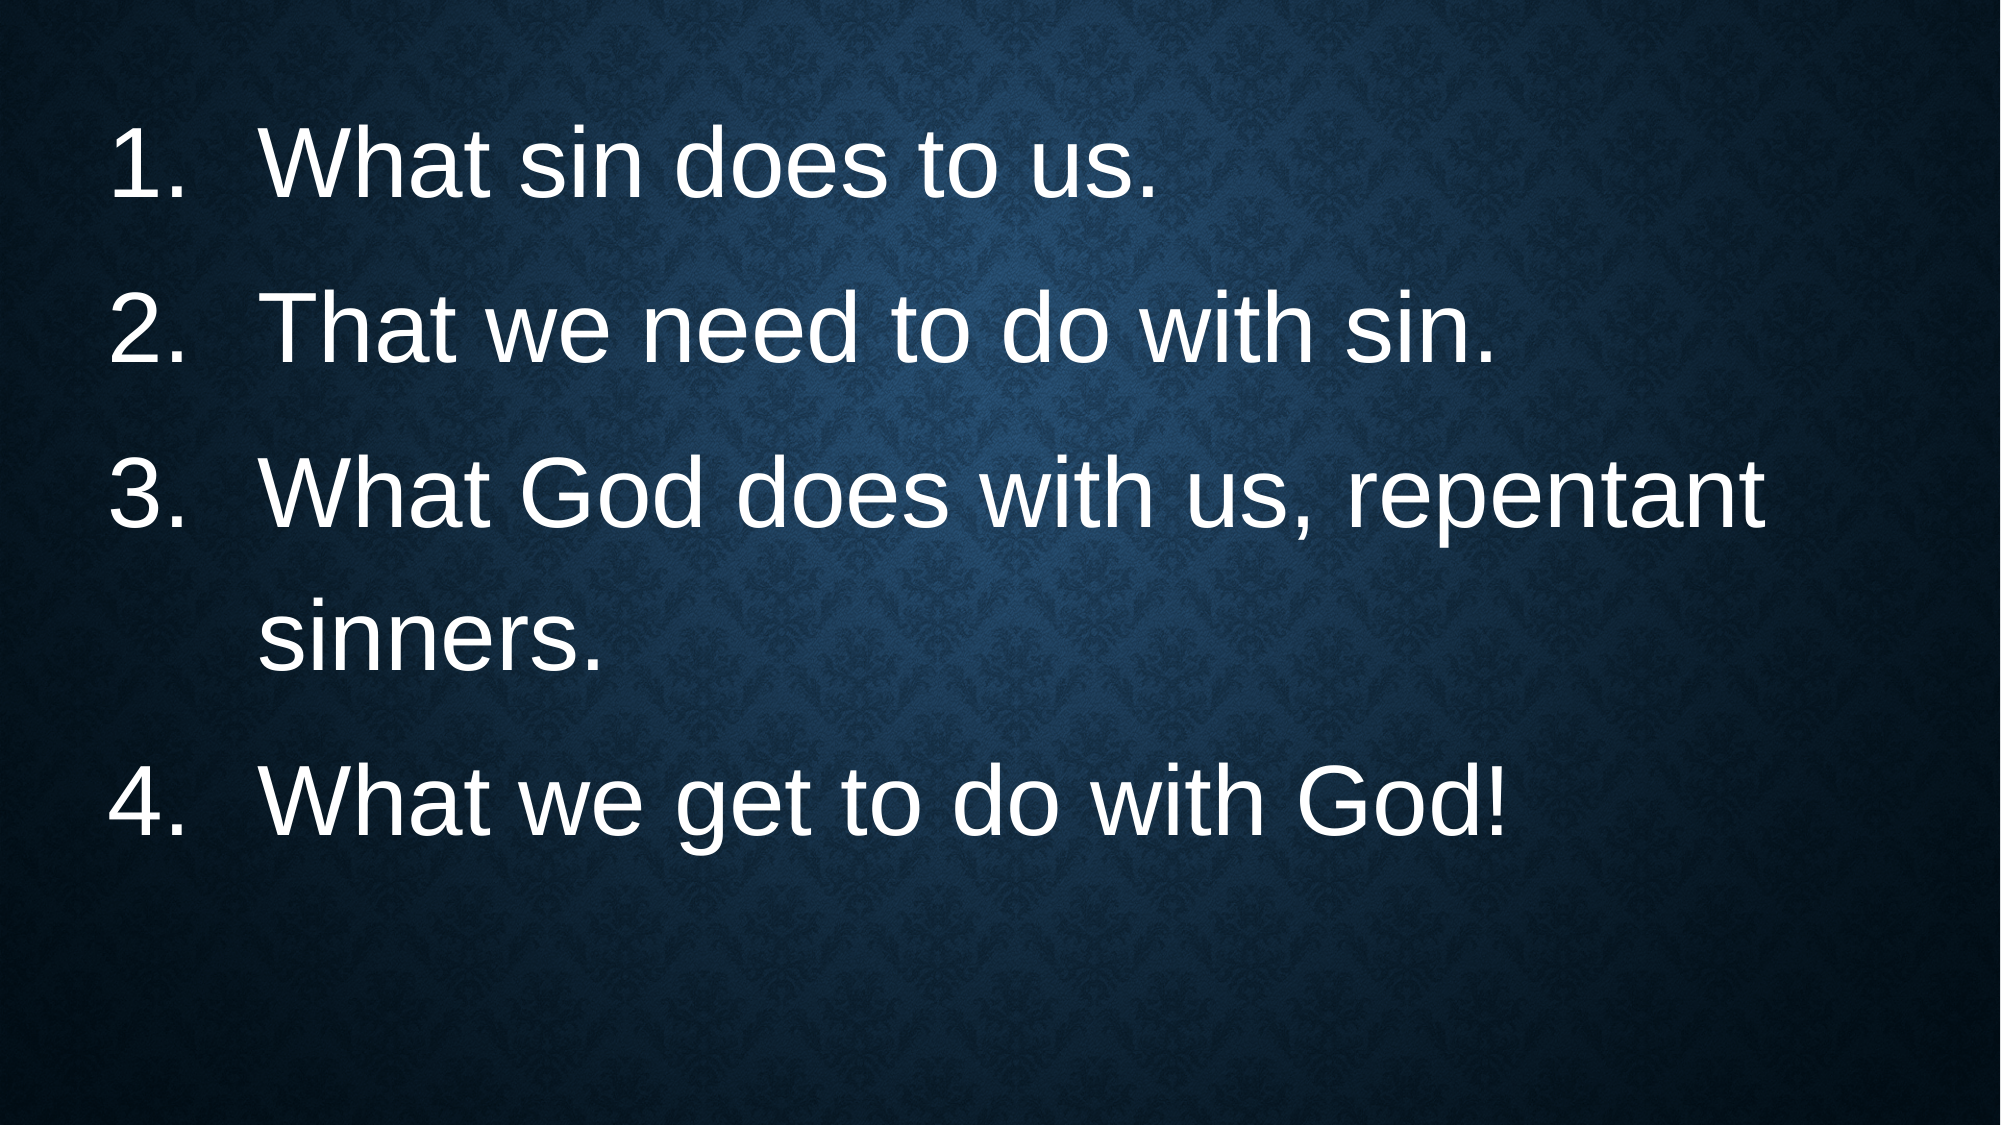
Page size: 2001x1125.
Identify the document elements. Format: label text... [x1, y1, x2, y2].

list What sin does to us. That we need to do with sin. What God does with us, repentant sinners. What we get to do with God! [93, 66, 1929, 1053]
